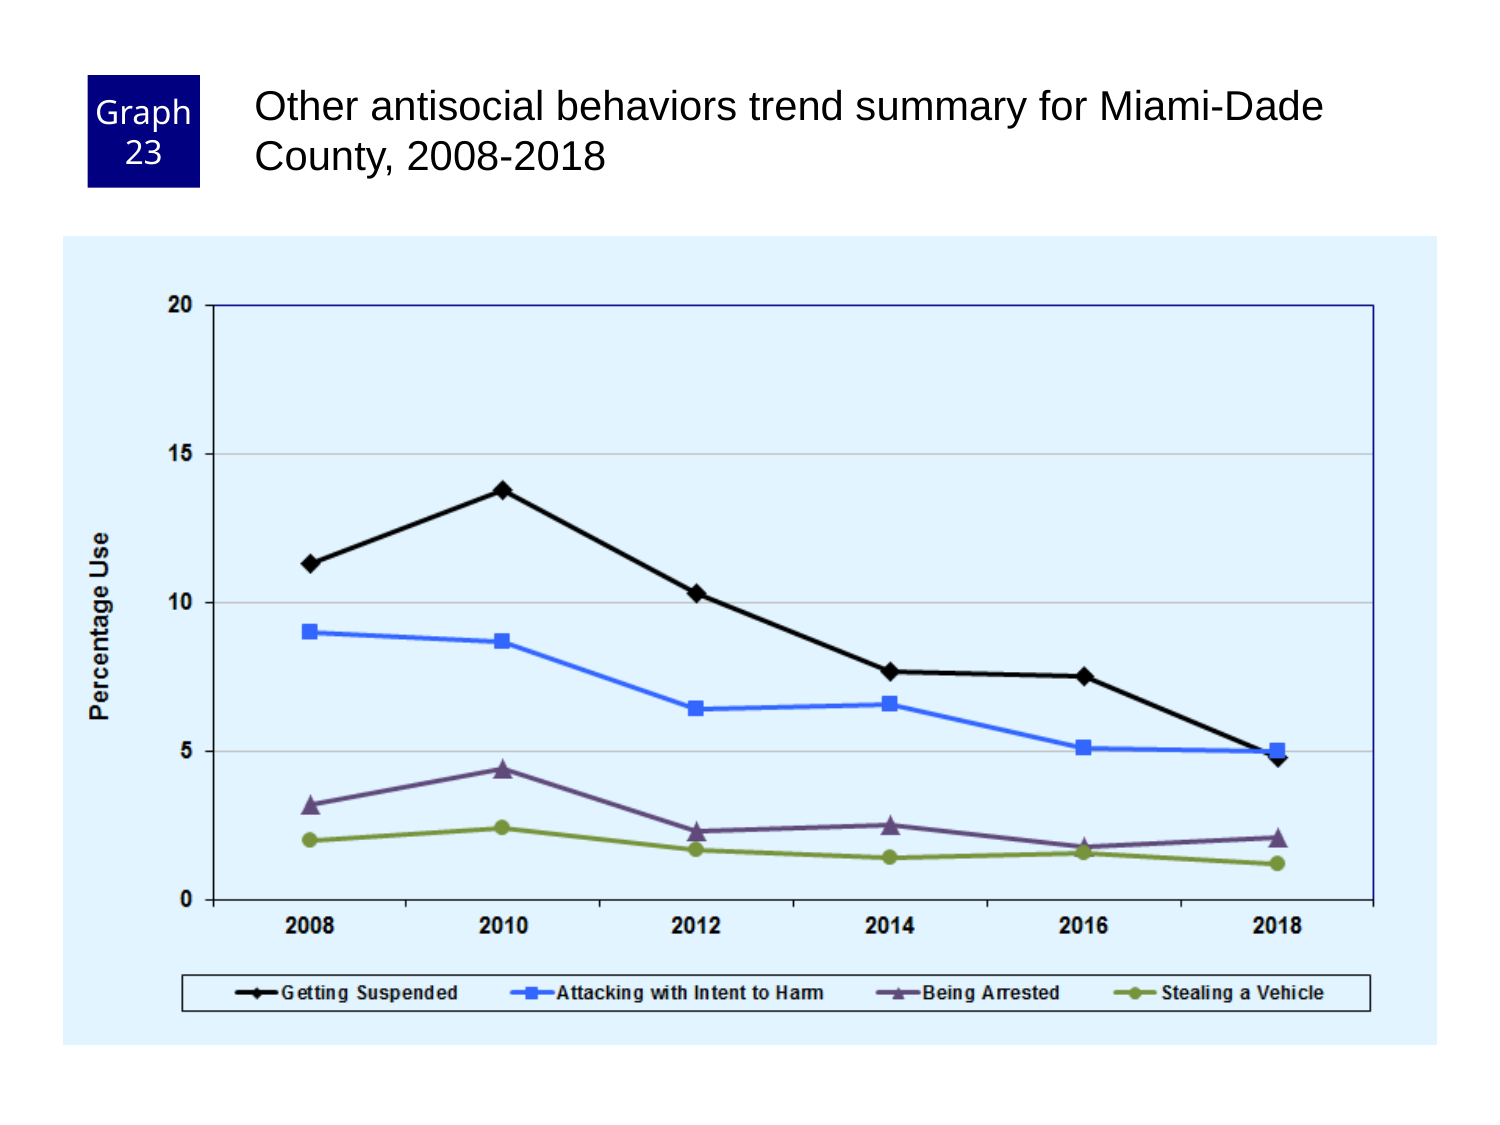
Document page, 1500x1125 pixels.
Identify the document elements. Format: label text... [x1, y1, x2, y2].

picture [62, 236, 1437, 1046]
text_box Other antisocial behaviors trend summary for Miami-Dade County, 2008-2018 [249, 75, 1438, 200]
text_box Graph 23 [87, 75, 200, 188]
